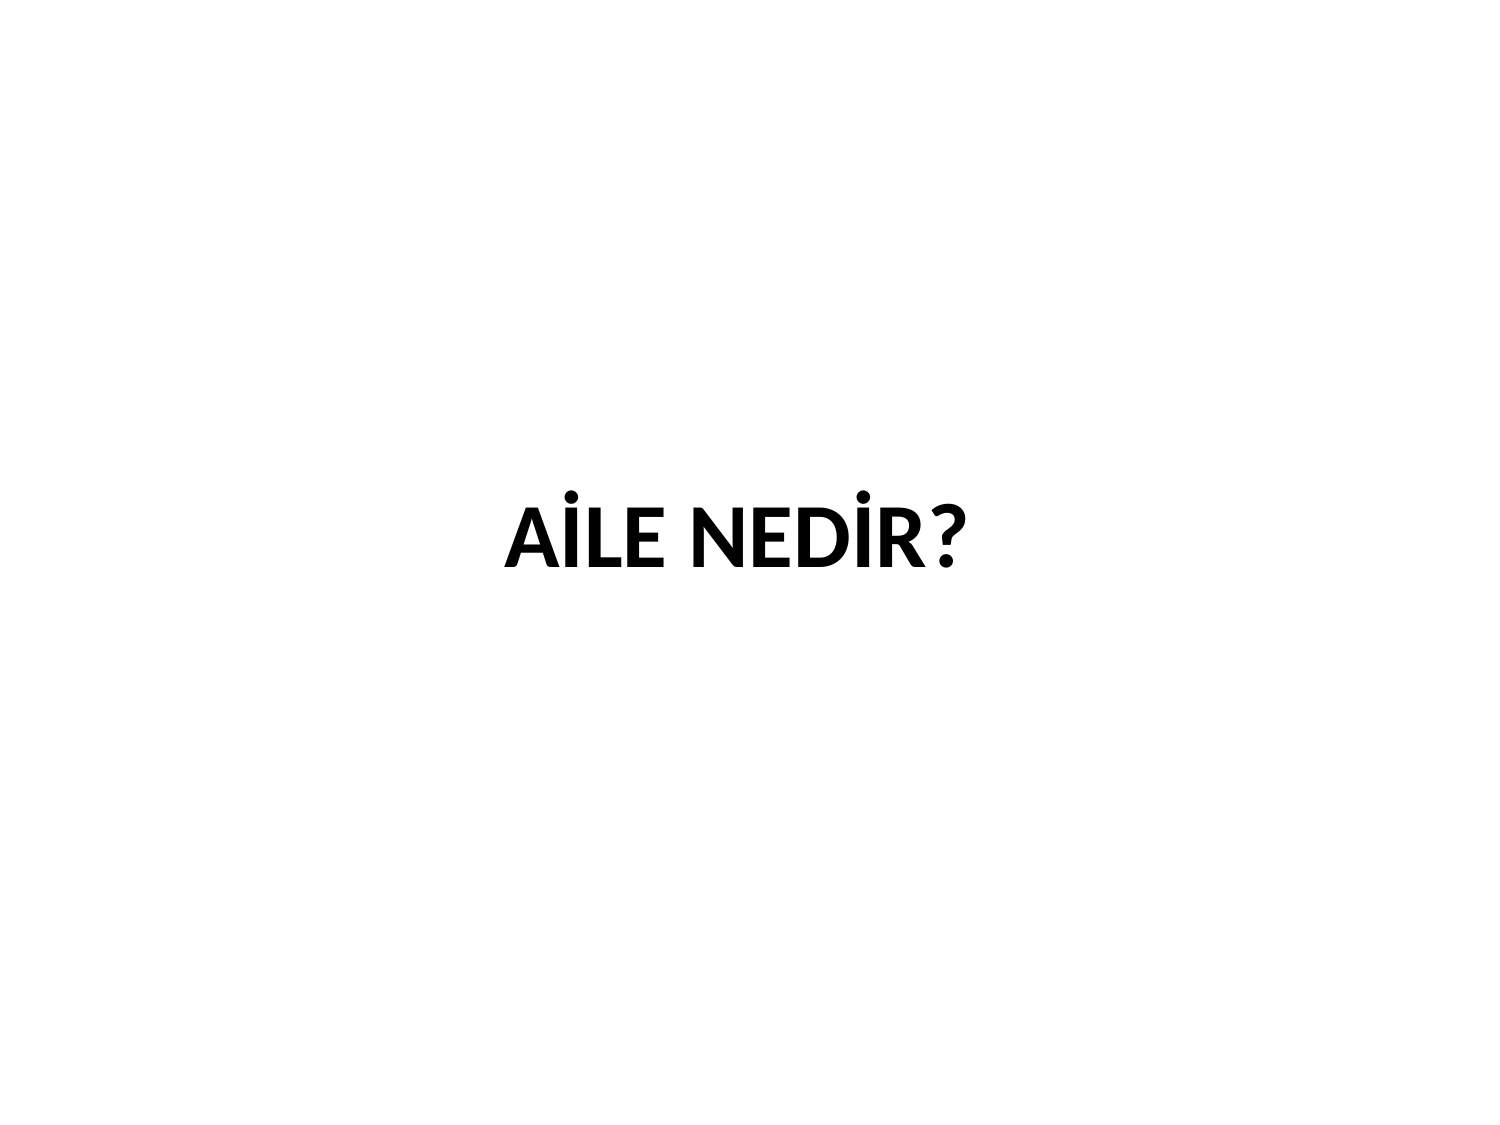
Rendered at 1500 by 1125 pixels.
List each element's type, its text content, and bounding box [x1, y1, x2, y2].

title AİLE NEDİR? [99, 437, 1375, 625]
